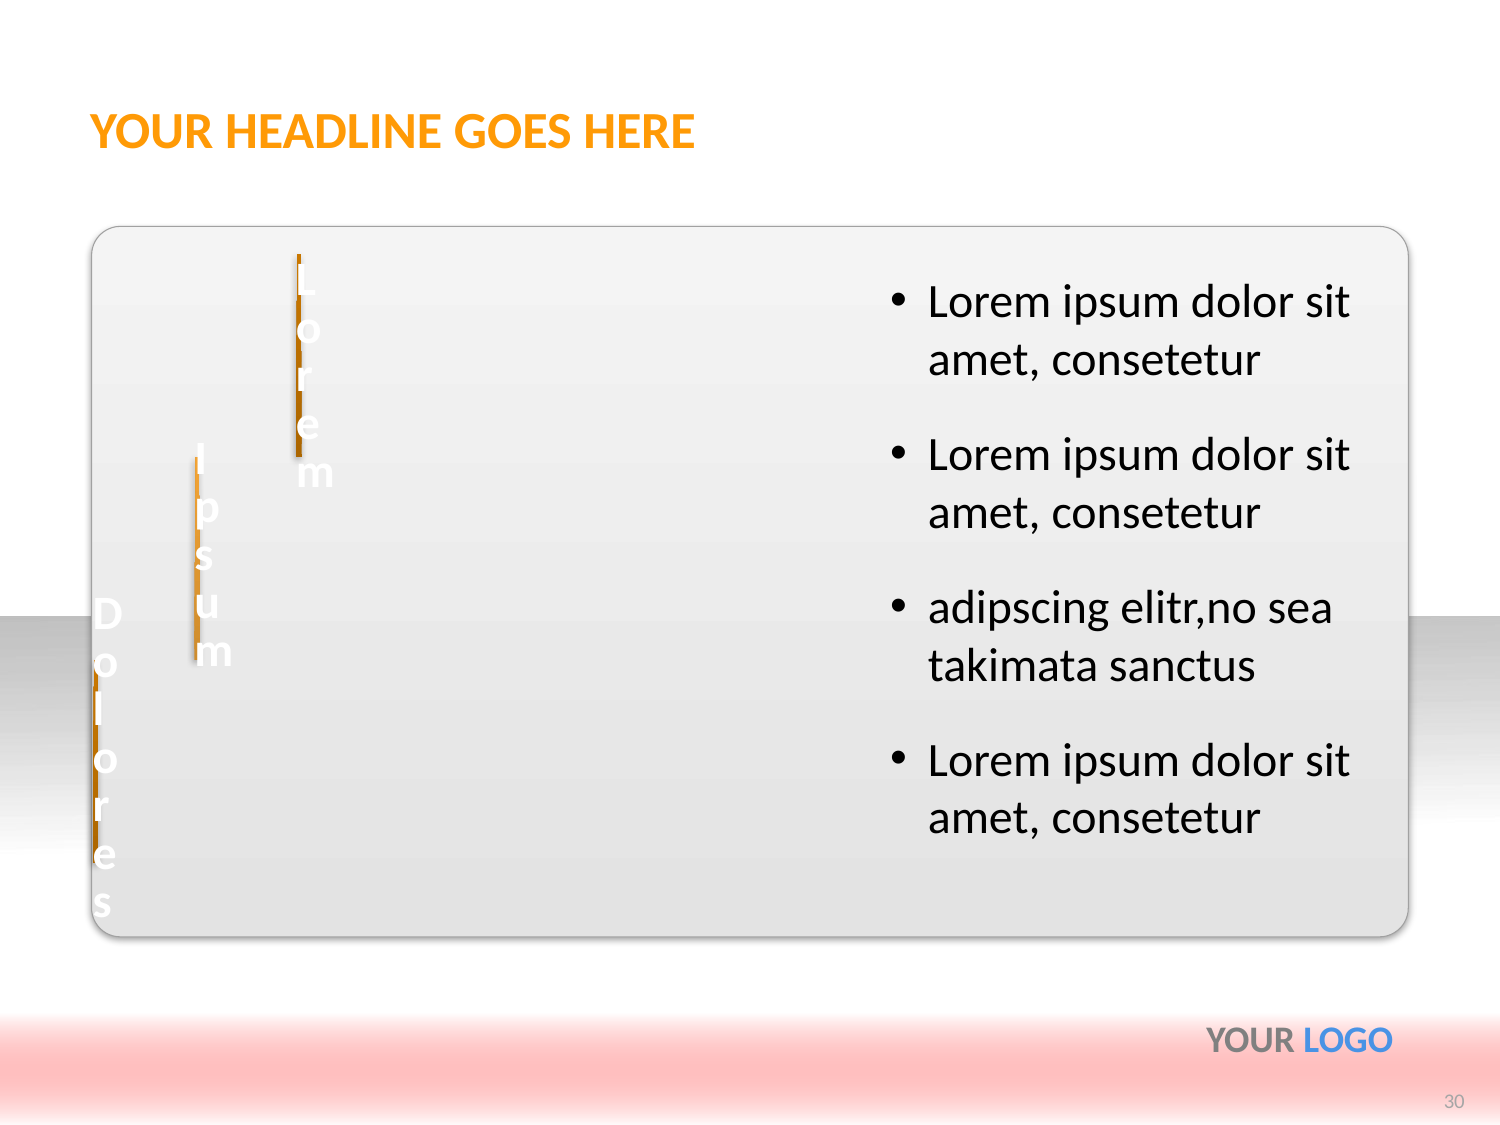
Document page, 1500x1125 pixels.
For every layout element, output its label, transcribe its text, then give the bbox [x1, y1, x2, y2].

slide_number 30 [1408, 1079, 1480, 1125]
picture [0, 0, 1500, 1021]
list Lorem ipsum dolor sit amet, consetetur Lorem ipsum dolor sit amet, consetetur adipscing elitr,no sea takimata sanctus Lorem ipsum dolor sit amet, consetetur [869, 262, 1425, 961]
title YOUR HEADLINE GOES HERE [75, 88, 1425, 171]
text_box YOUR LOGO [74, 1007, 1409, 1090]
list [135, 284, 873, 895]
